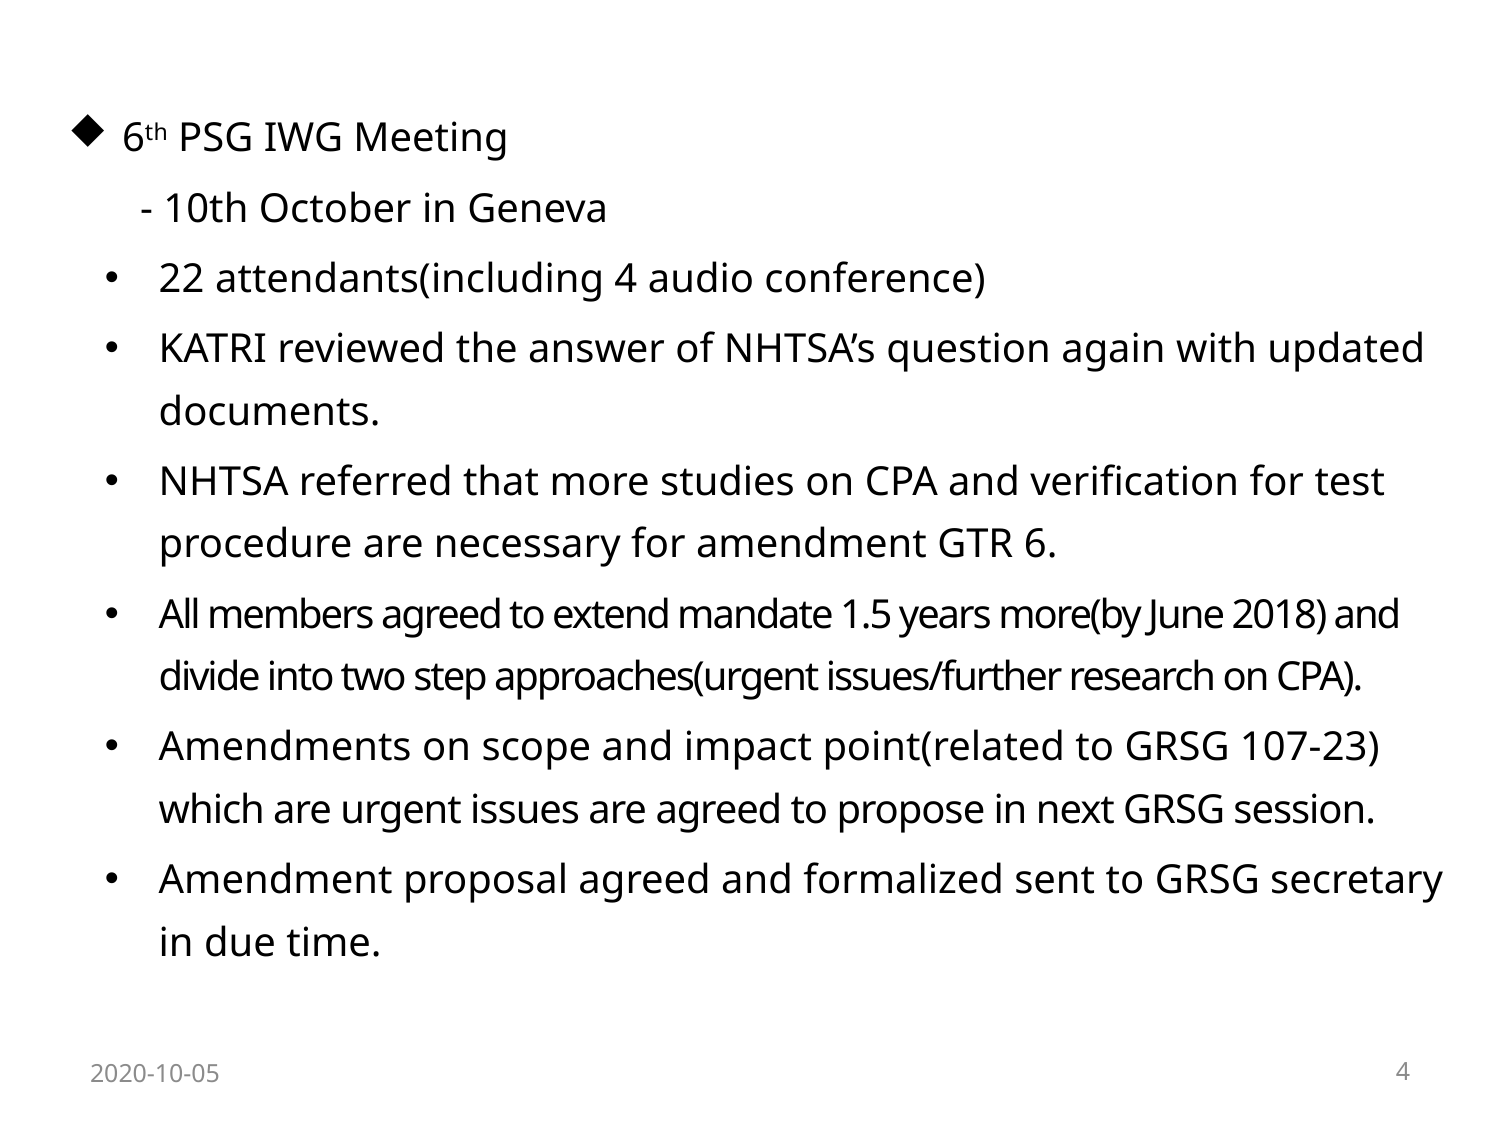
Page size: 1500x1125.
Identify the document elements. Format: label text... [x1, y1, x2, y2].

slide_number 4 [1074, 1042, 1425, 1103]
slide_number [75, 1042, 425, 1103]
text_box 6th PSG IWG Meeting - 10th October in Geneva 22 attendants(including 4 audio conference) KATRI reviewed the answer of NHTSA’s question again with updated documents. NHTSA referred that more studies on CPA and verification for test procedure are necessary for amendment GTR 6. All members agreed to extend mandate 1.5 years more(by June 2018) and divide into two step approaches(urgent issues/further research on CPA). Amendments on scope and impact point(related to GRSG 107-23) which are urgent issues are agreed to propose in next GRSG session. Amendment proposal agreed and formalized sent to GRSG secretary in due time. [53, 89, 1471, 988]
